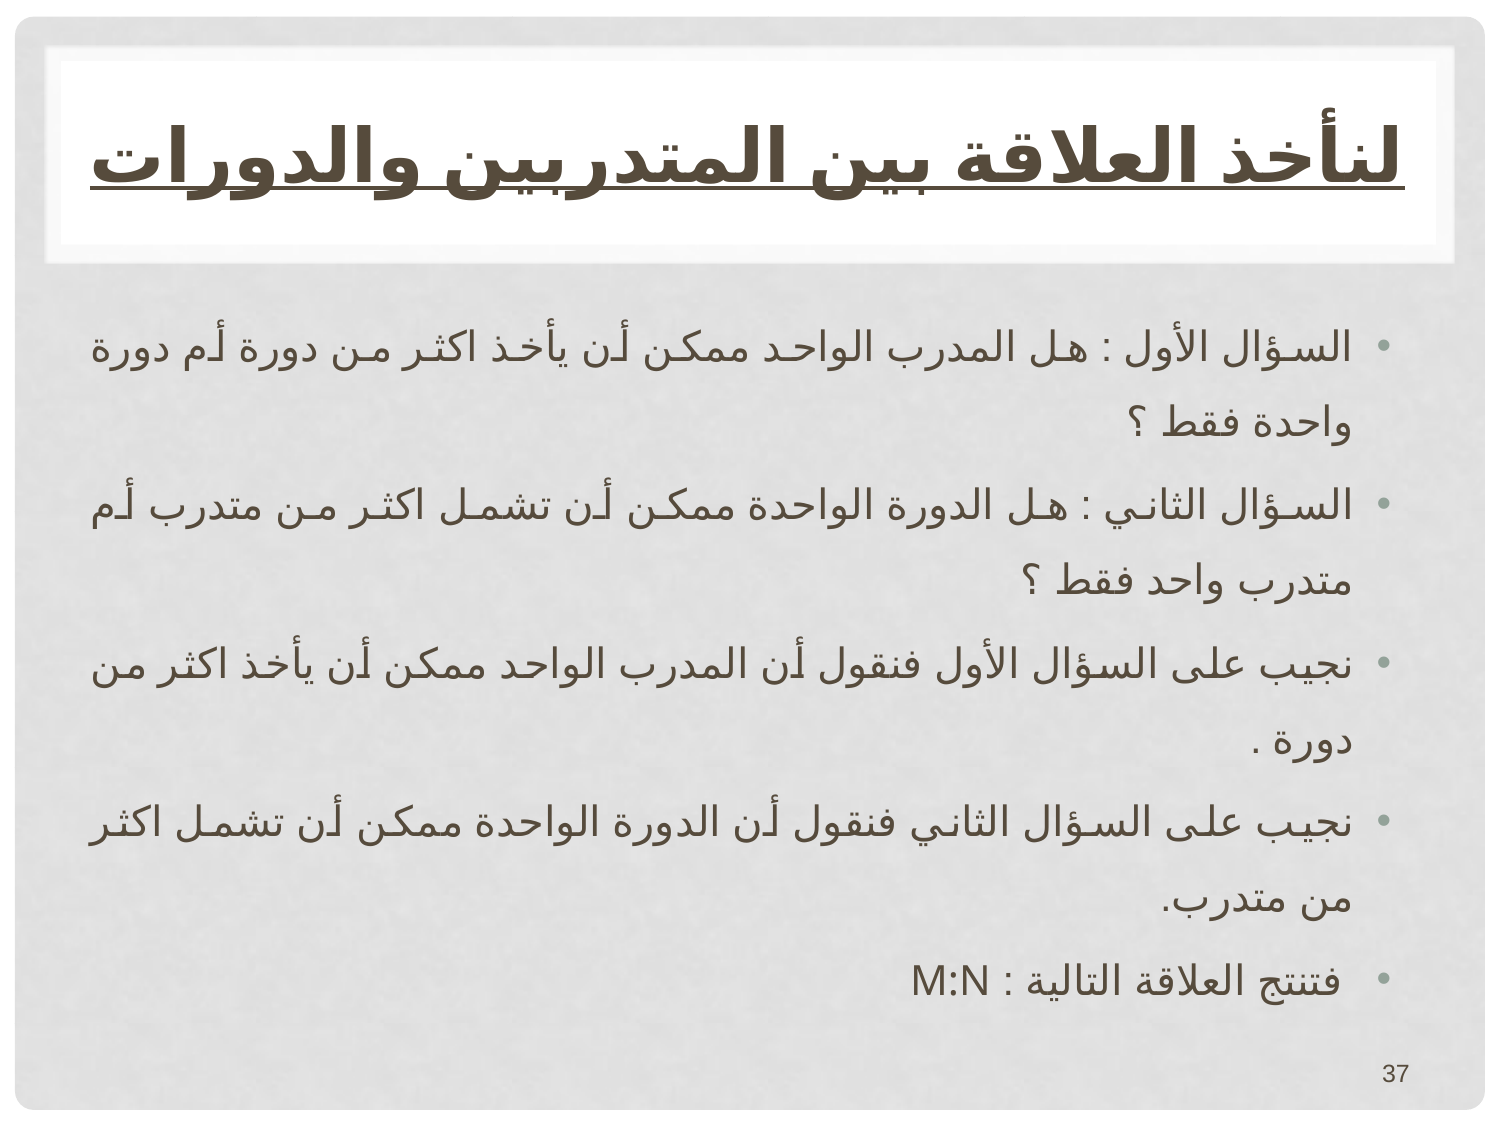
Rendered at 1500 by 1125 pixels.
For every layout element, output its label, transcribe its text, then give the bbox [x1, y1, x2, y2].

slide_number 37 [1074, 1042, 1425, 1103]
list السؤال الأول : هل المدرب الواحد ممكن أن يأخذ اكثر من دورة أم دورة واحدة فقط ؟ السؤال الثاني : هل الدورة الواحدة ممكن أن تشمل اكثر من متدرب أم متدرب واحد فقط ؟ نجيب على السؤال الأول فنقول أن المدرب الواحد ممكن أن يأخذ اكثر من دورة . نجيب على السؤال الثاني فنقول أن الدورة الواحدة ممكن أن تشمل اكثر من متدرب. فتنتج العلاقة التالية : M:N [75, 287, 1425, 1005]
title لنأخذ العلاقة بين المتدربين والدورات [69, 66, 1425, 238]
